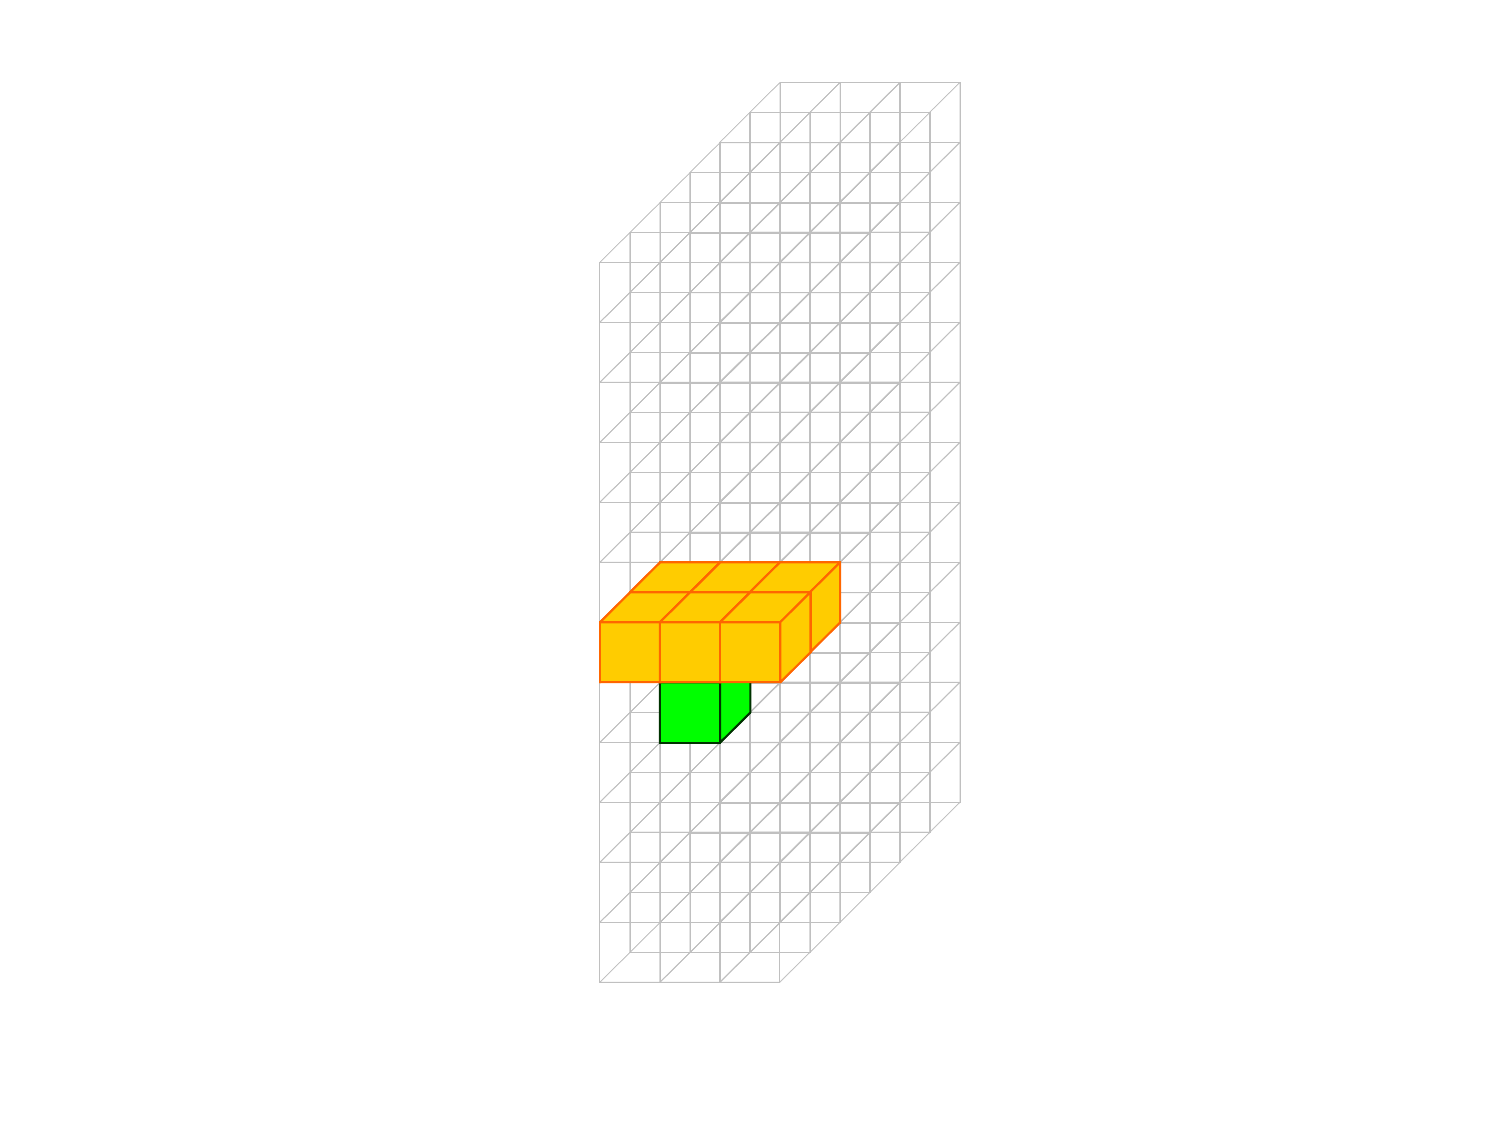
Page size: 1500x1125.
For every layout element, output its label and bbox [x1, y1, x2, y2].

text_box [659, 82, 717, 560]
text_box [659, 691, 751, 743]
text_box [599, 690, 654, 983]
text_box [599, 82, 657, 561]
text_box [659, 750, 714, 983]
text_box [599, 562, 841, 683]
text_box [719, 82, 961, 983]
